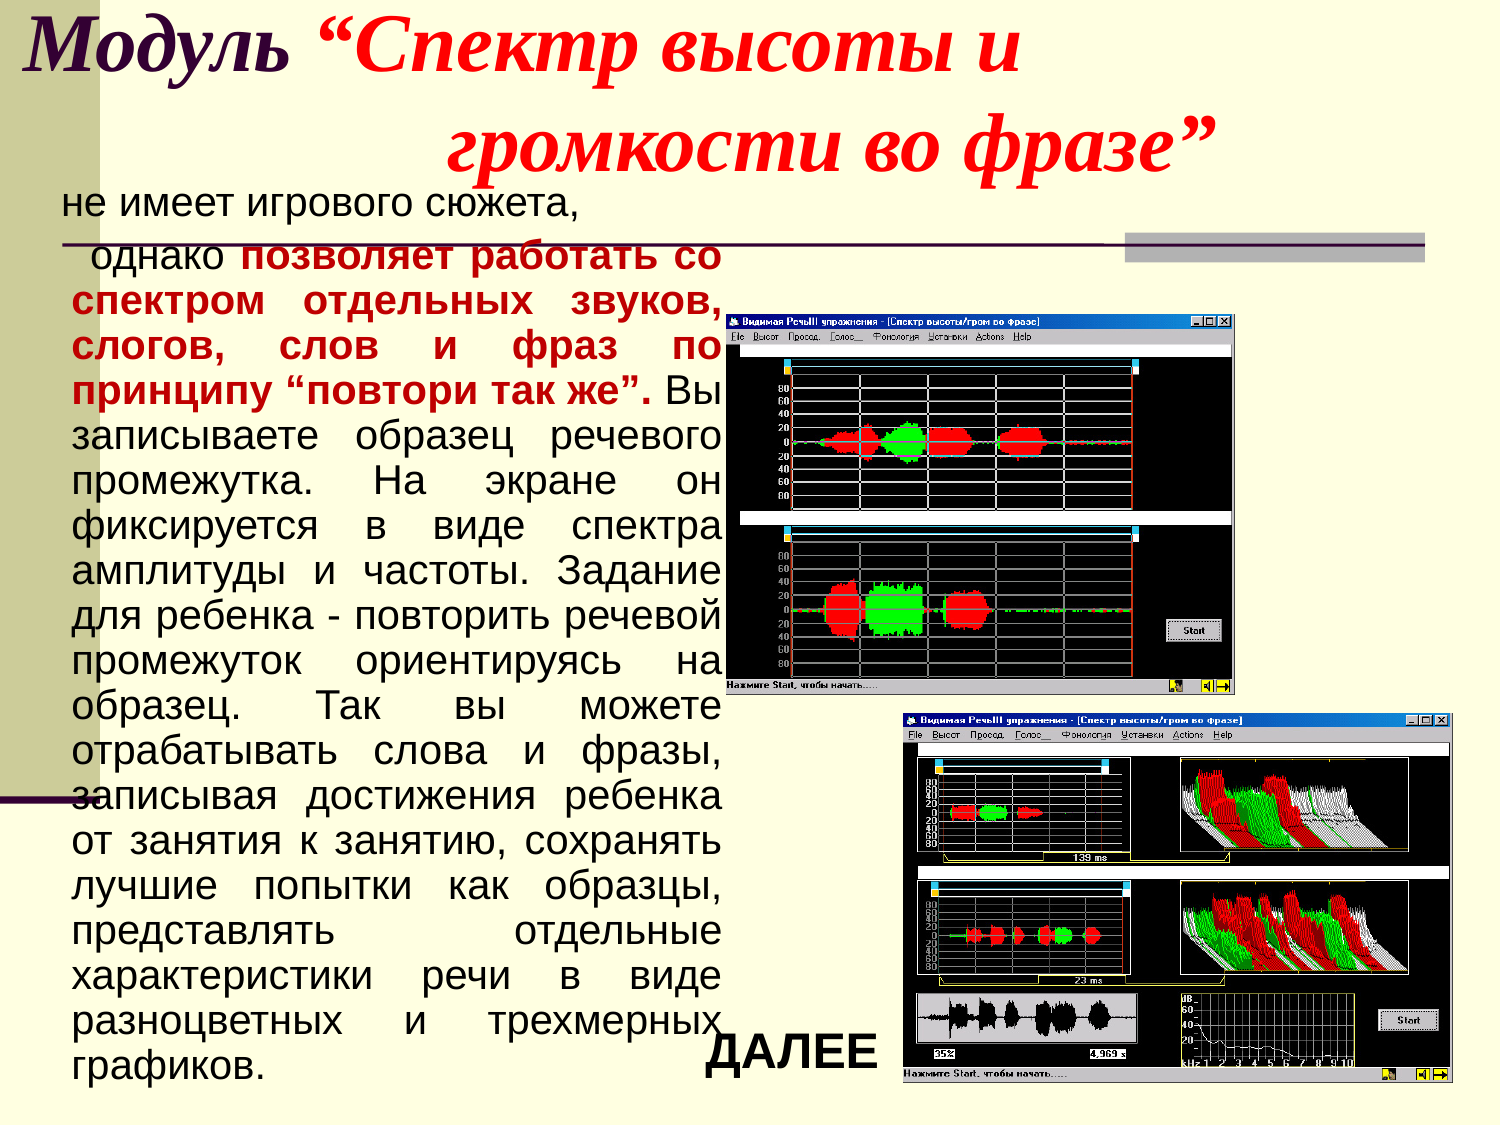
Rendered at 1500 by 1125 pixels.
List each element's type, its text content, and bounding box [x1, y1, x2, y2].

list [726, 314, 1235, 695]
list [903, 713, 1454, 1083]
text_box ДАЛЕЕ [690, 1011, 894, 1087]
title Модуль “Спектр высоты и громкости во фразе” [0, 0, 1500, 177]
list не имеет игрового сюжета, однако позволяет работать со спектром отдельных звуков, слогов, слов и фраз по принципу “повтори так же”. Вы записываете образец речевого промежутка. На экране он фиксируется в виде спектра амплитуды и частоты. Задание для ребенка - повторить речевой промежуток ориентируясь на образец. Так вы можете отрабатывать слова и фразы, записывая достижения ребенка от занятия к занятию, сохранять лучшие попытки как образцы, представлять отдельные характеристики речи в виде разноцветных и трехмерных графиков. [0, 172, 738, 1125]
